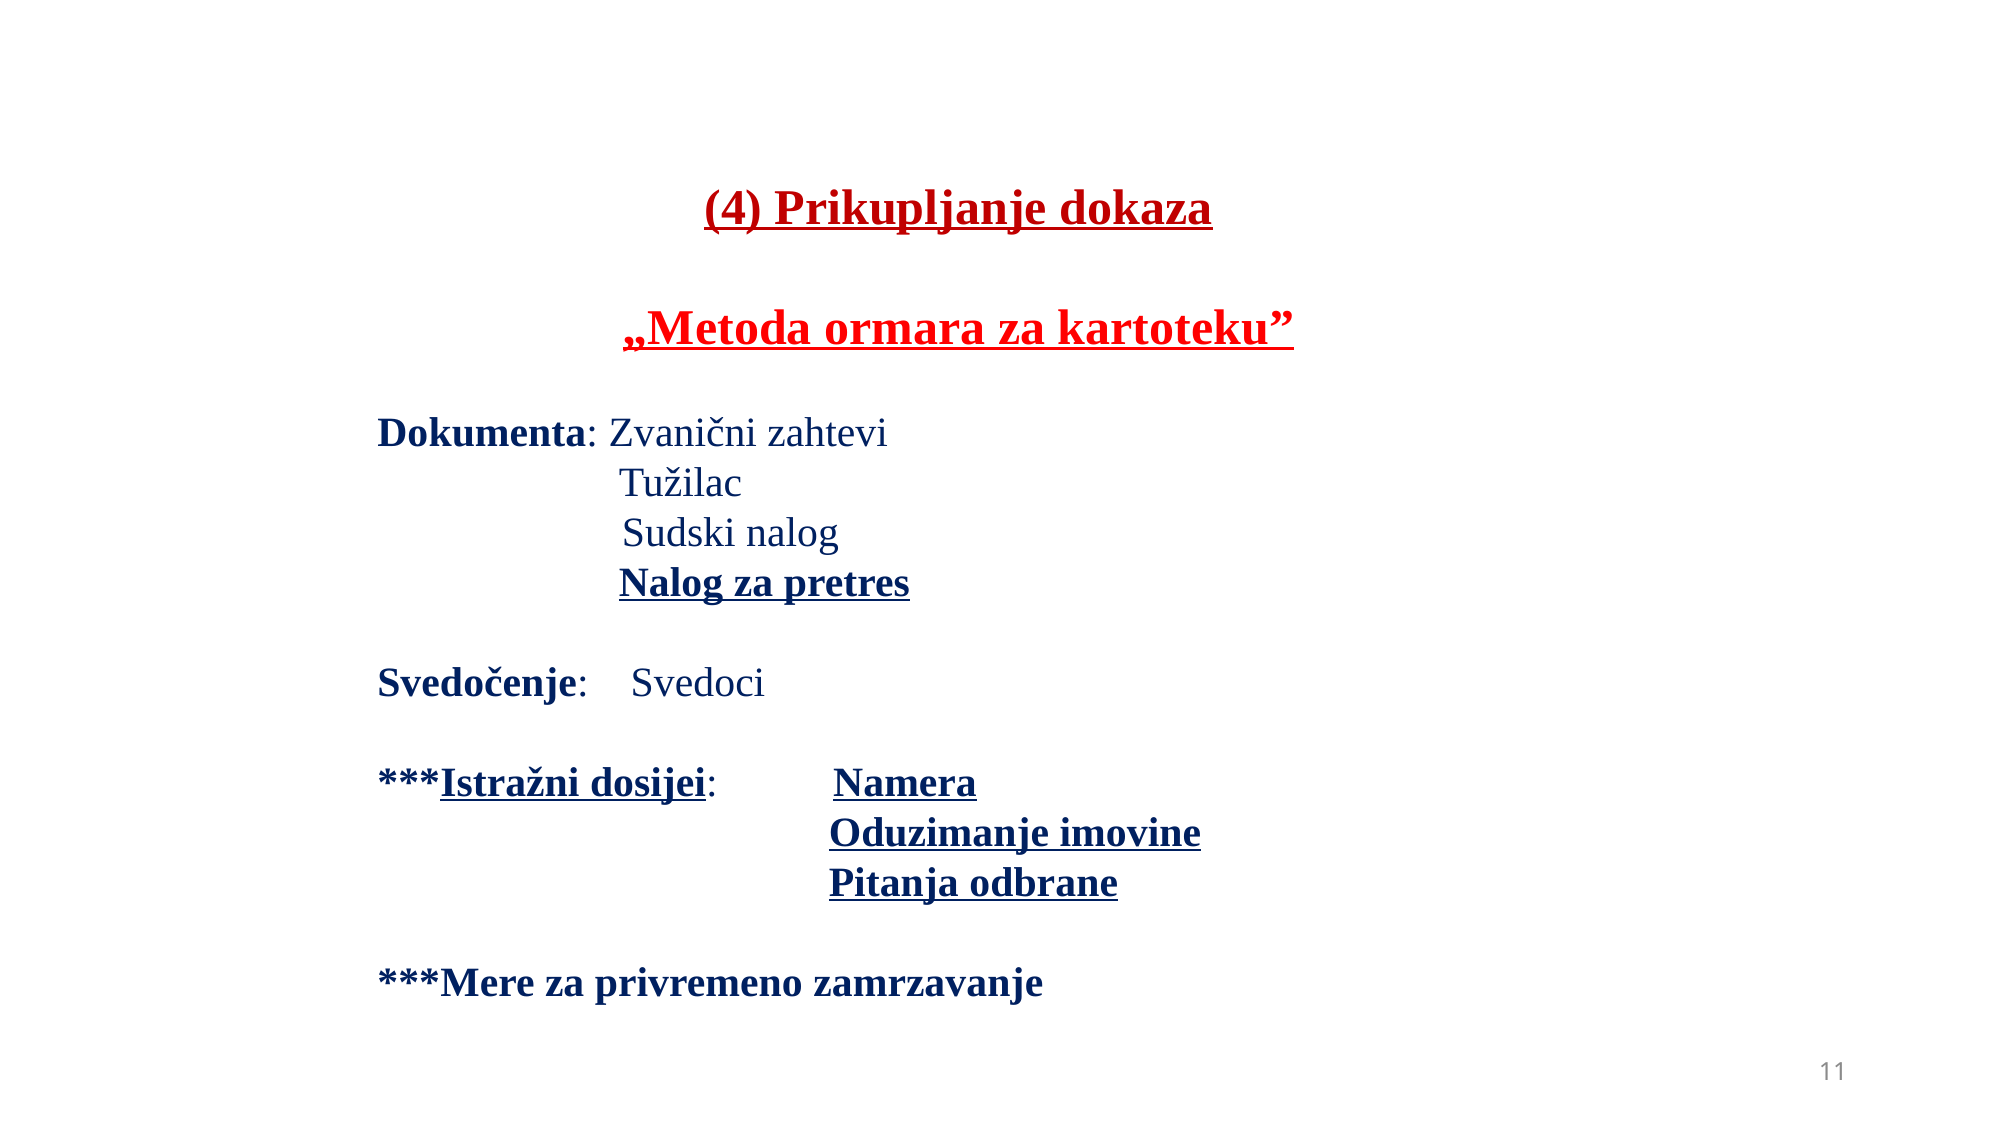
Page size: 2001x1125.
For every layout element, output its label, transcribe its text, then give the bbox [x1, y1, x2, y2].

text_box (4) Prikupljanje dokaza „Metoda ormara za kartoteku” Dokumenta: Zvanični zahtevi Tužilac Sudski nalog Nalog za pretres Svedočenje: Svedoci ***Istražni dosijei: Namera Oduzimanje imovine Pitanja odbrane ***Mere za privremeno zamrzavanje [362, 167, 1555, 1013]
slide_number 11 [1412, 1042, 1863, 1103]
